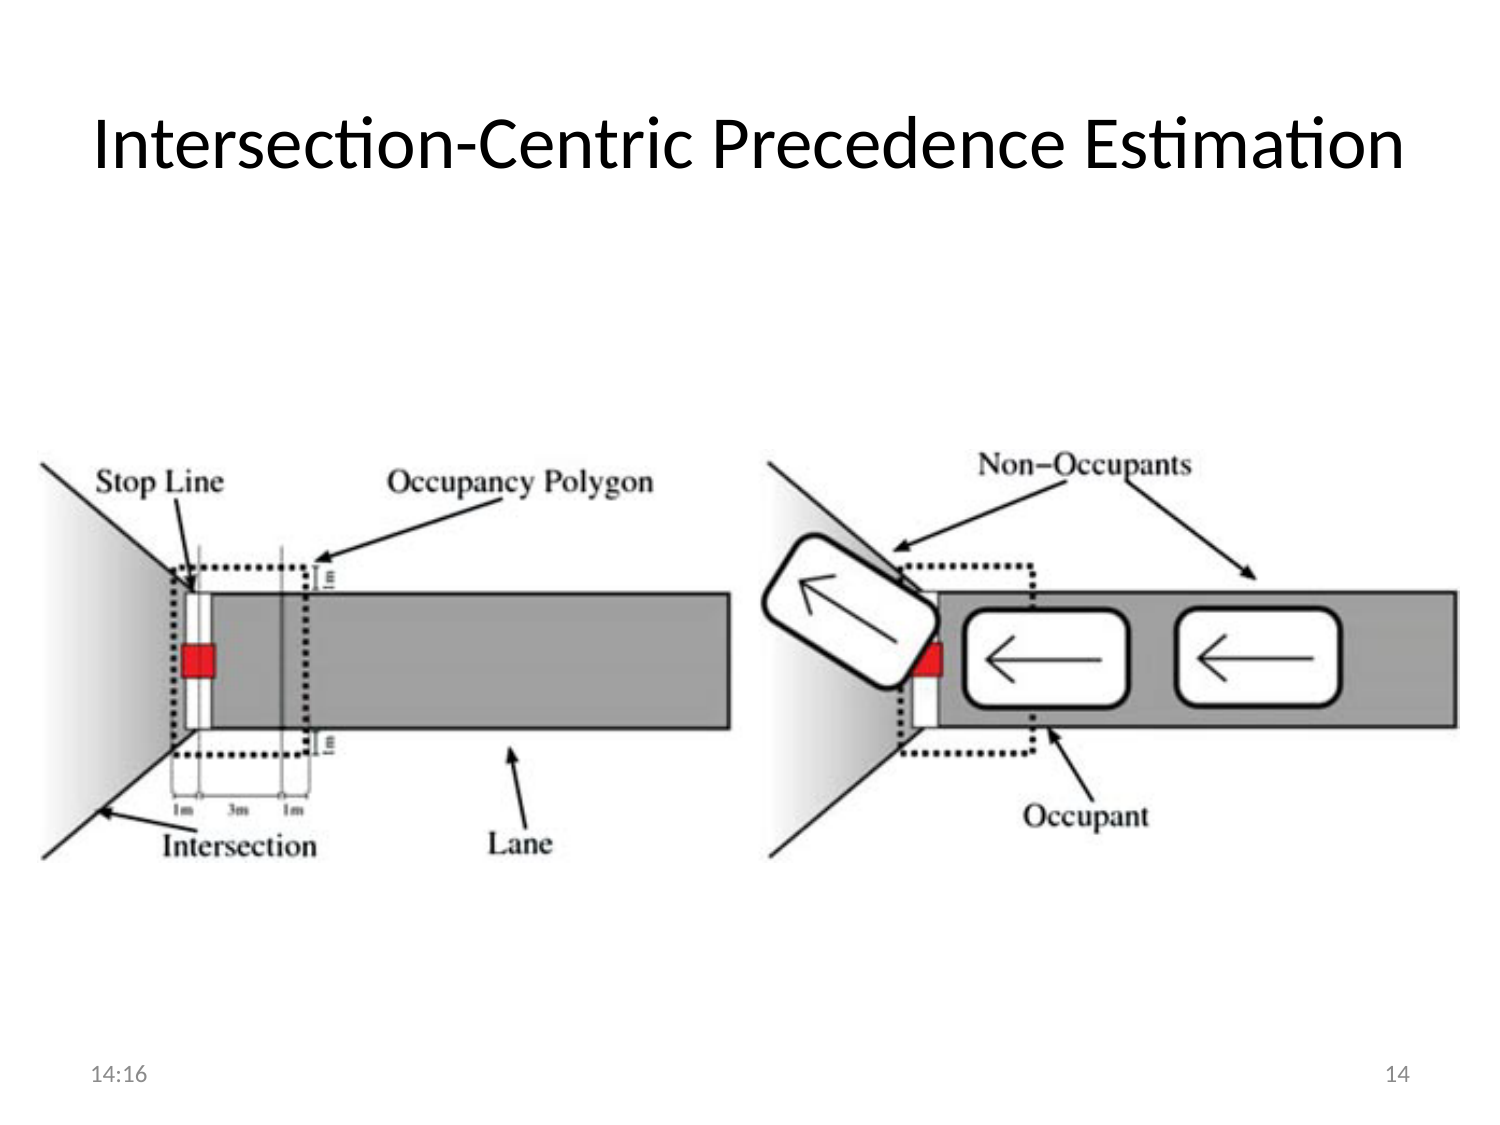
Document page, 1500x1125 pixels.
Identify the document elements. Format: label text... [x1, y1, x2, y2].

picture [37, 449, 1460, 863]
title Intersection-Centric Precedence Estimation [75, 45, 1425, 233]
slide_number 14 [1074, 1042, 1425, 1103]
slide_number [75, 1042, 425, 1103]
